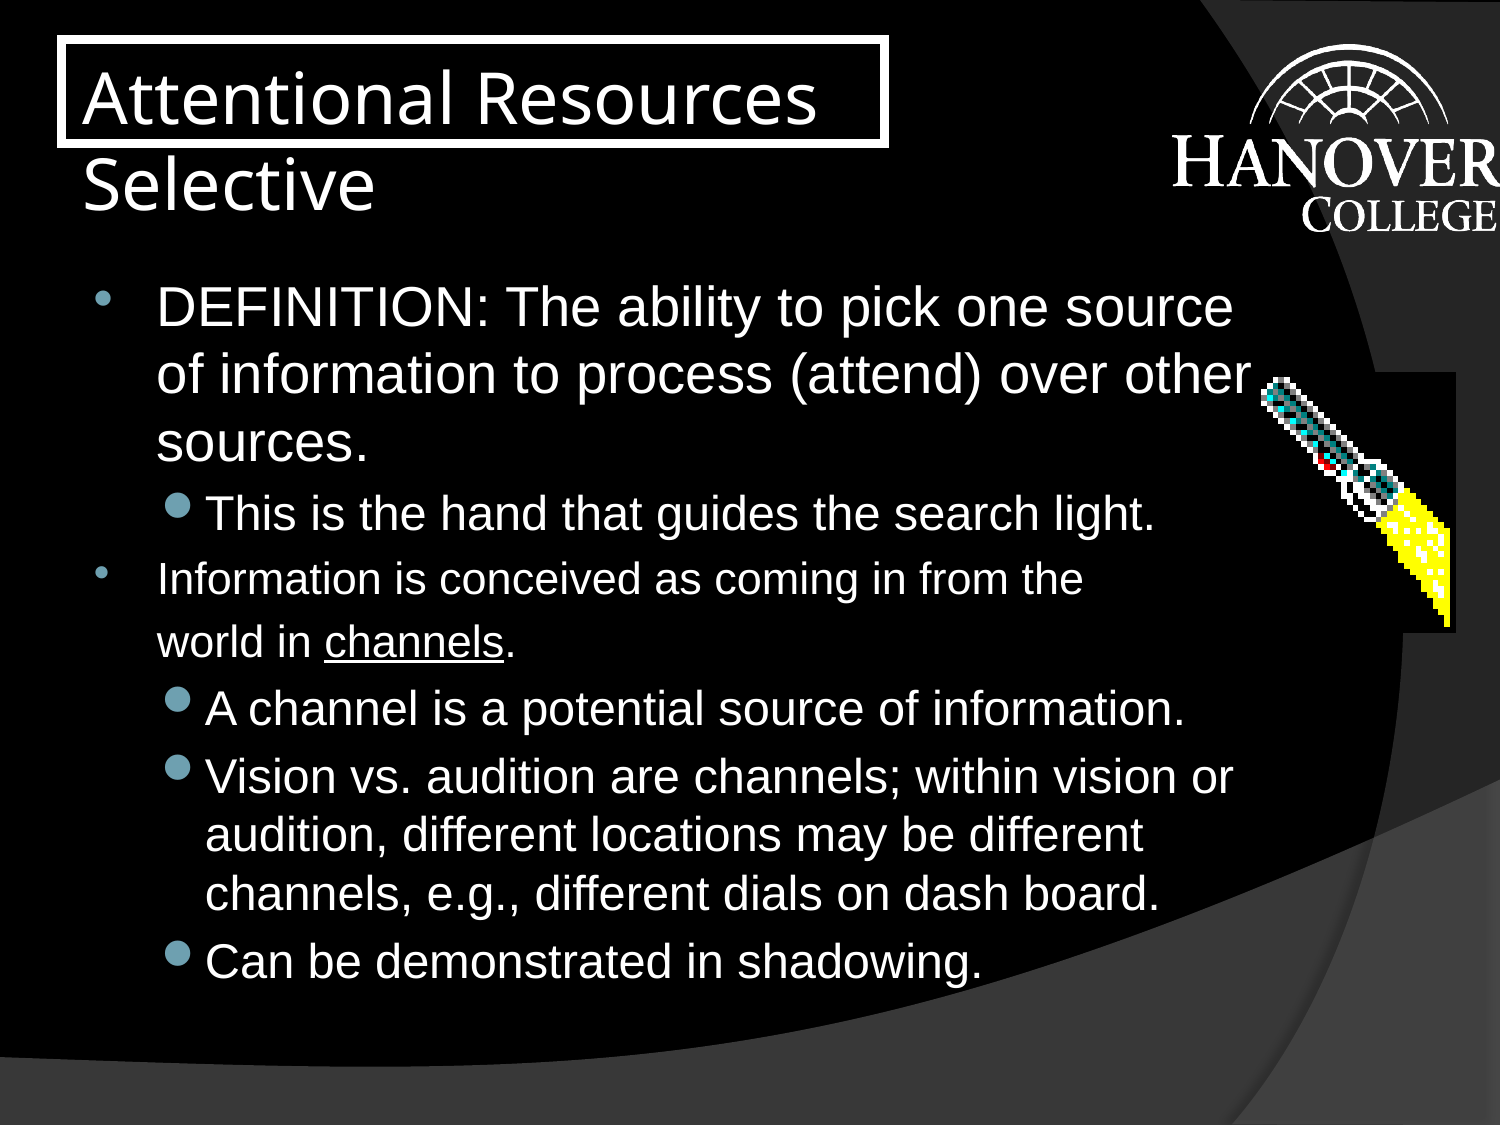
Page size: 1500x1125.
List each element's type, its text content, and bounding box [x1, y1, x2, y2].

title Attentional Resources Selective [75, 45, 1173, 233]
list DEFINITION: The ability to pick one source of information to process (attend) over other sources. This is the hand that guides the search light. Information is conceived as coming in from the world in channels. A channel is a potential source of information. Vision vs. audition are channels; within vision or audition, different locations may be different channels, e.g., different dials on dash board. Can be demonstrated in shadowing. [75, 262, 1300, 1005]
picture [1255, 372, 1457, 633]
picture [1172, 44, 1500, 232]
text_box [61, 39, 885, 144]
